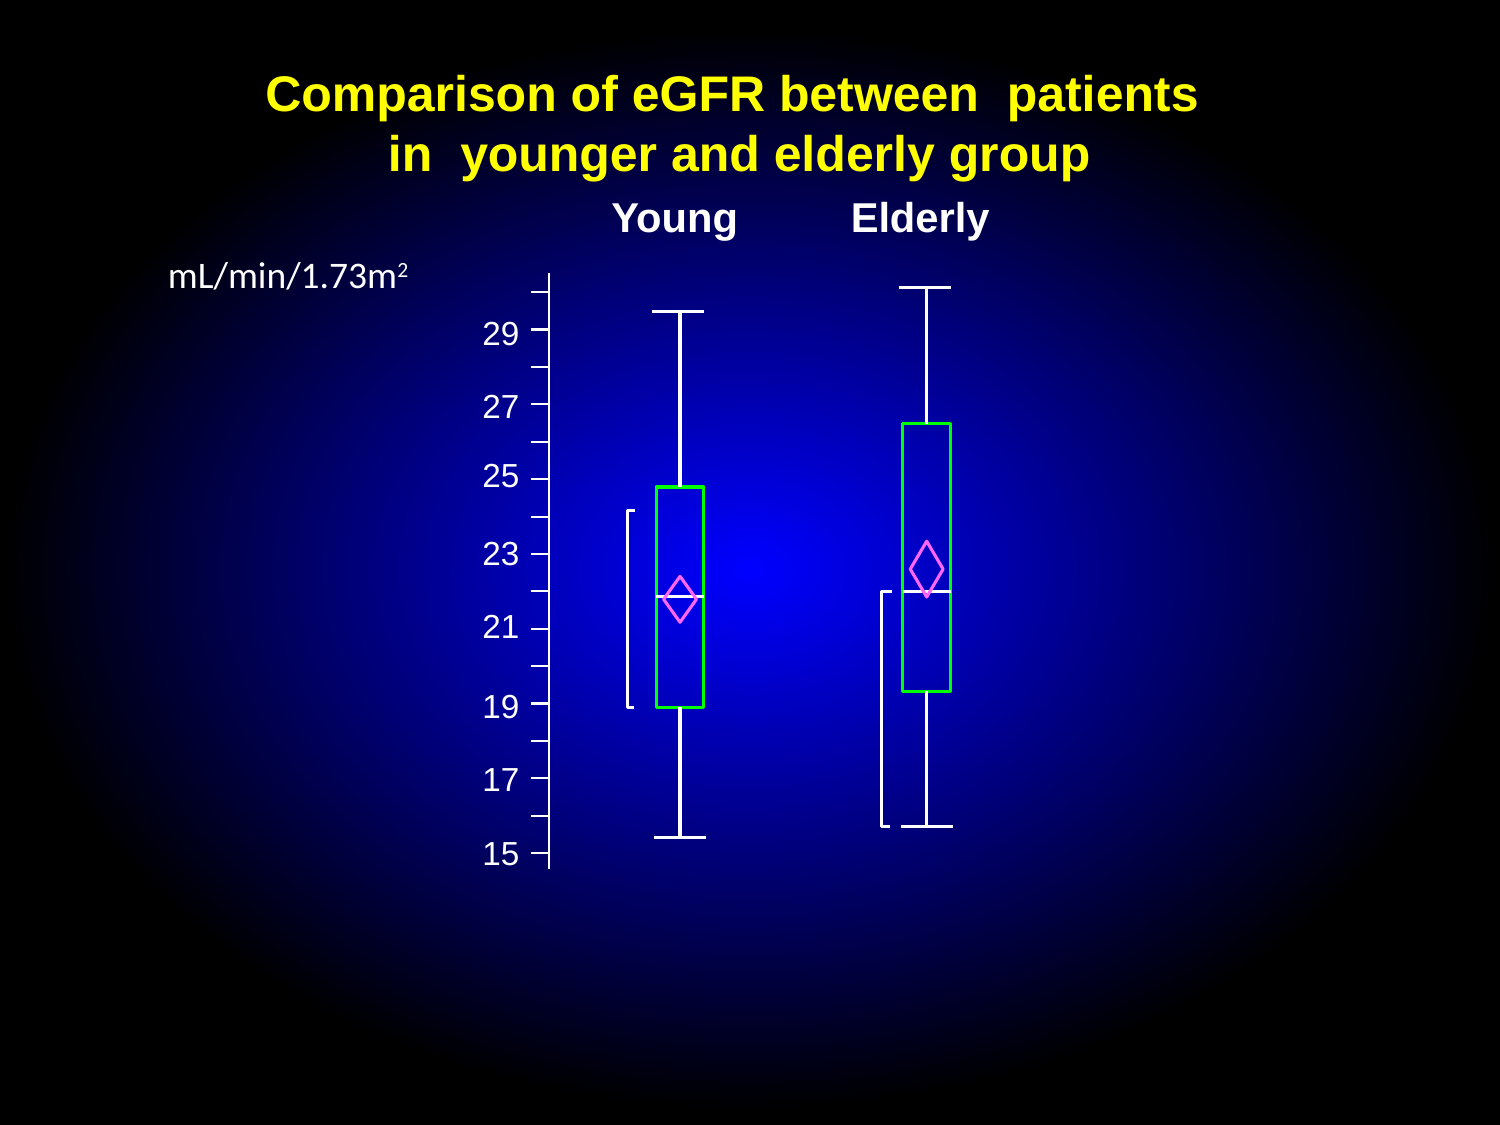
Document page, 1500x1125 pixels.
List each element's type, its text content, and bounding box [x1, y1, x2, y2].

text_box mL/min/1.73m2 [153, 243, 424, 304]
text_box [530, 272, 550, 870]
text_box 19 [467, 678, 525, 733]
text_box 17 [467, 751, 525, 806]
text_box Young [596, 203, 753, 249]
text_box Elderly [835, 203, 1005, 249]
text_box Comparison of eGFR between patients in younger and elderly group [147, 54, 1331, 203]
text_box [879, 589, 892, 829]
text_box [626, 508, 636, 709]
text_box 27 [467, 377, 525, 433]
text_box 29 [467, 304, 525, 360]
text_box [651, 311, 707, 838]
text_box 21 [467, 598, 525, 653]
text_box 23 [467, 524, 525, 580]
text_box 25 [467, 447, 525, 502]
text_box 15 [467, 824, 535, 880]
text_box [898, 287, 953, 828]
